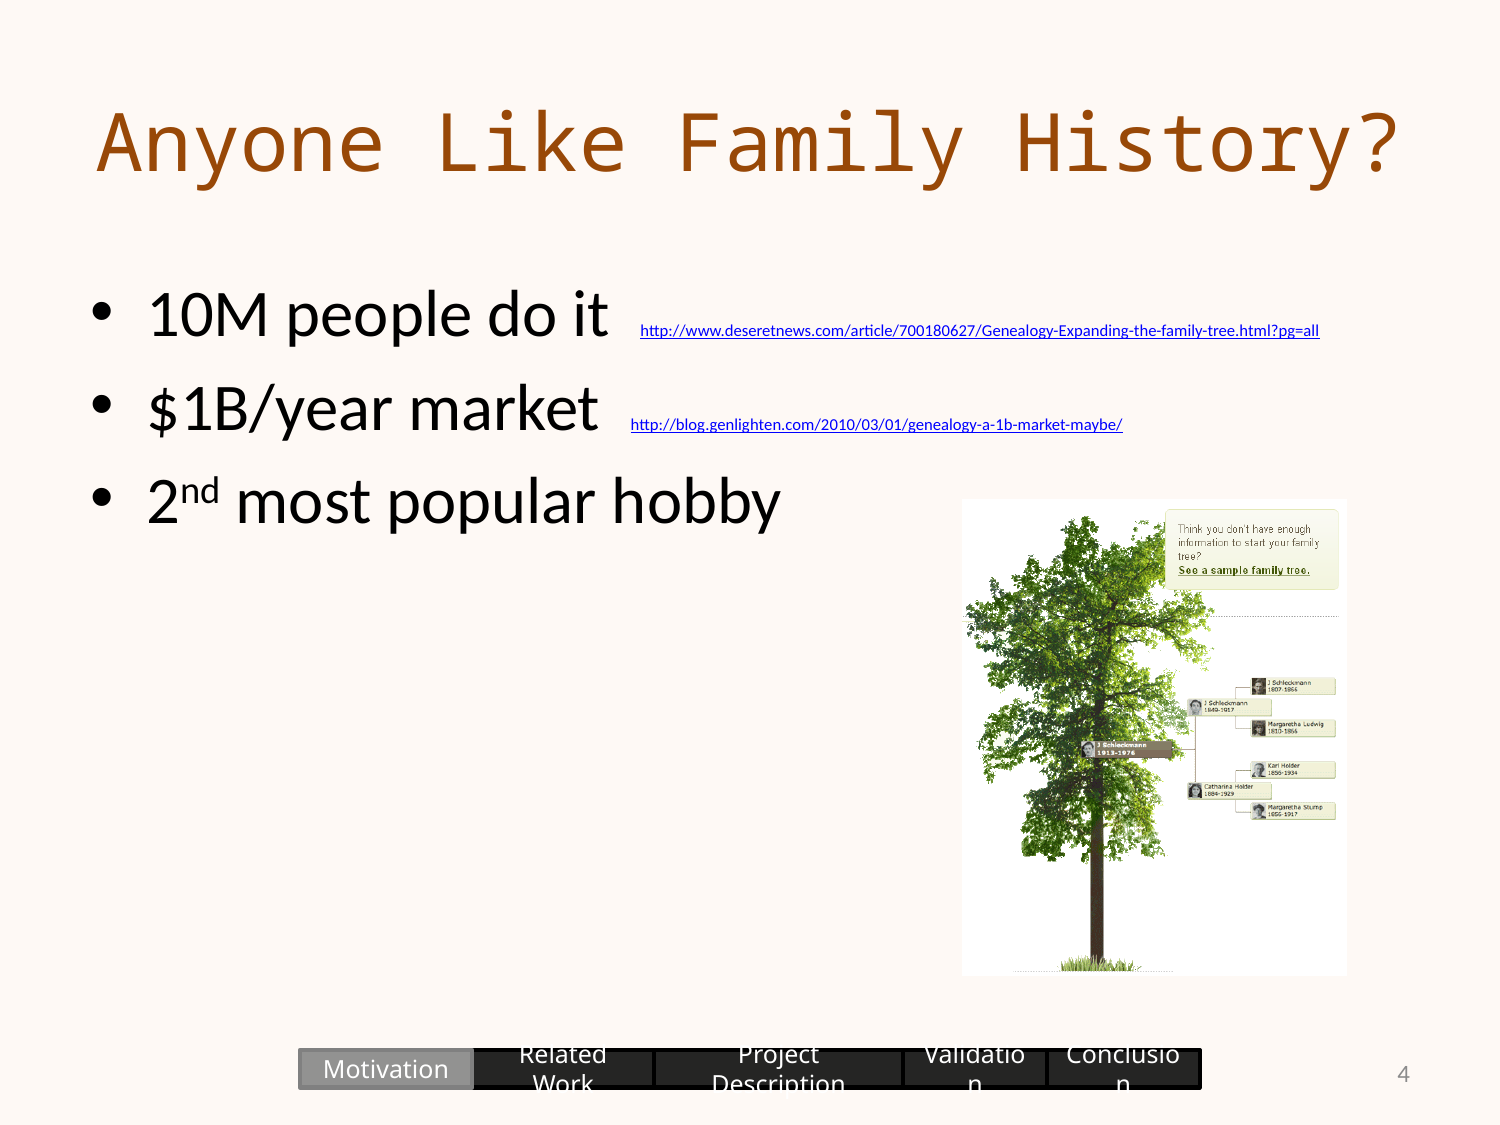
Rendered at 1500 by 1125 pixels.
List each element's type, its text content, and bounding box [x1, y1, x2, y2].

picture [962, 499, 1347, 976]
list 10M people do it http://www.deseretnews.com/article/700180627/Genealogy-Expanding-the-family-tree.html?pg=all $1B/year market http://blog.genlighten.com/2010/03/01/genealogy-a-1b-market-maybe/ 2nd most popular hobby [75, 262, 1425, 1005]
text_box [299, 1049, 1201, 1088]
slide_number 4 [1074, 1042, 1425, 1103]
title Anyone Like Family History? [75, 45, 1425, 233]
